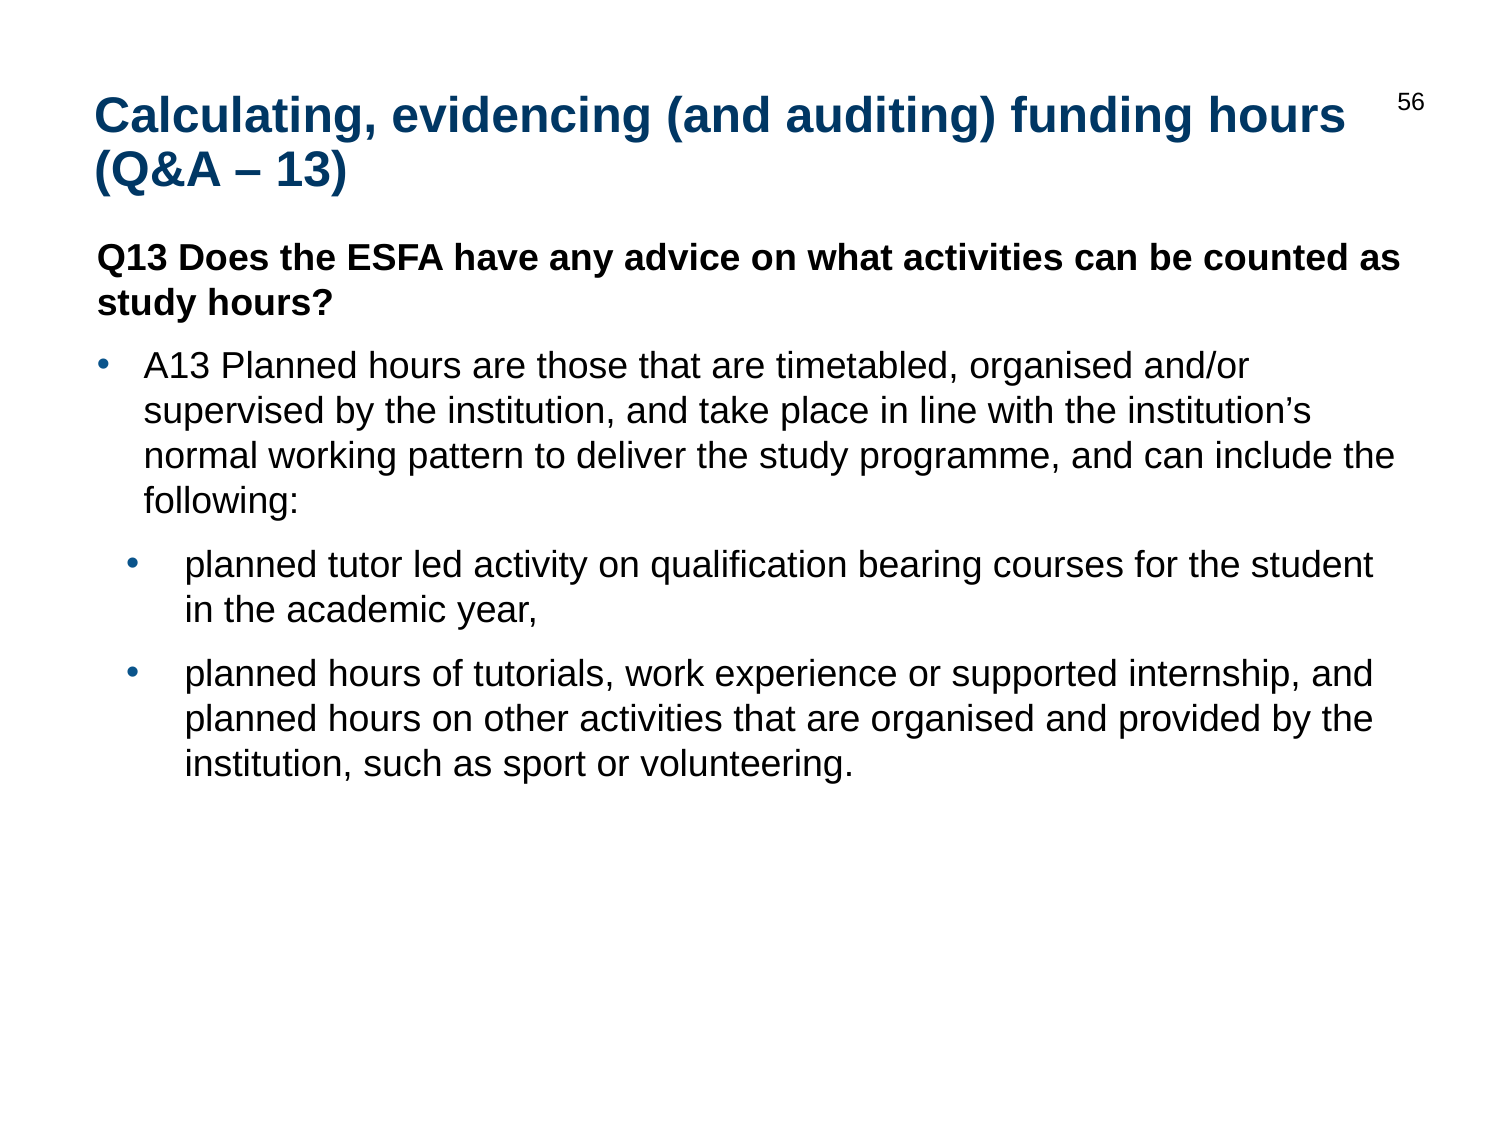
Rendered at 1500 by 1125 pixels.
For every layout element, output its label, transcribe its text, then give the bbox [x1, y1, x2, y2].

list Q13 Does the ESFA have any advice on what activities can be counted as study hours? A13 Planned hours are those that are timetabled, organised and/or supervised by the institution, and take place in line with the institution’s normal working pattern to deliver the study programme, and can include the following: planned tutor led activity on qualification bearing courses for the student in the academic year, planned hours of tutorials, work experience or supported internship, and planned hours on other activities that are organised and provided by the institution, such as sport or volunteering. [96, 232, 1407, 982]
text_box 56 [1382, 78, 1442, 123]
title Calculating, evidencing (and auditing) funding hours (Q&A – 13) [94, 88, 1407, 173]
